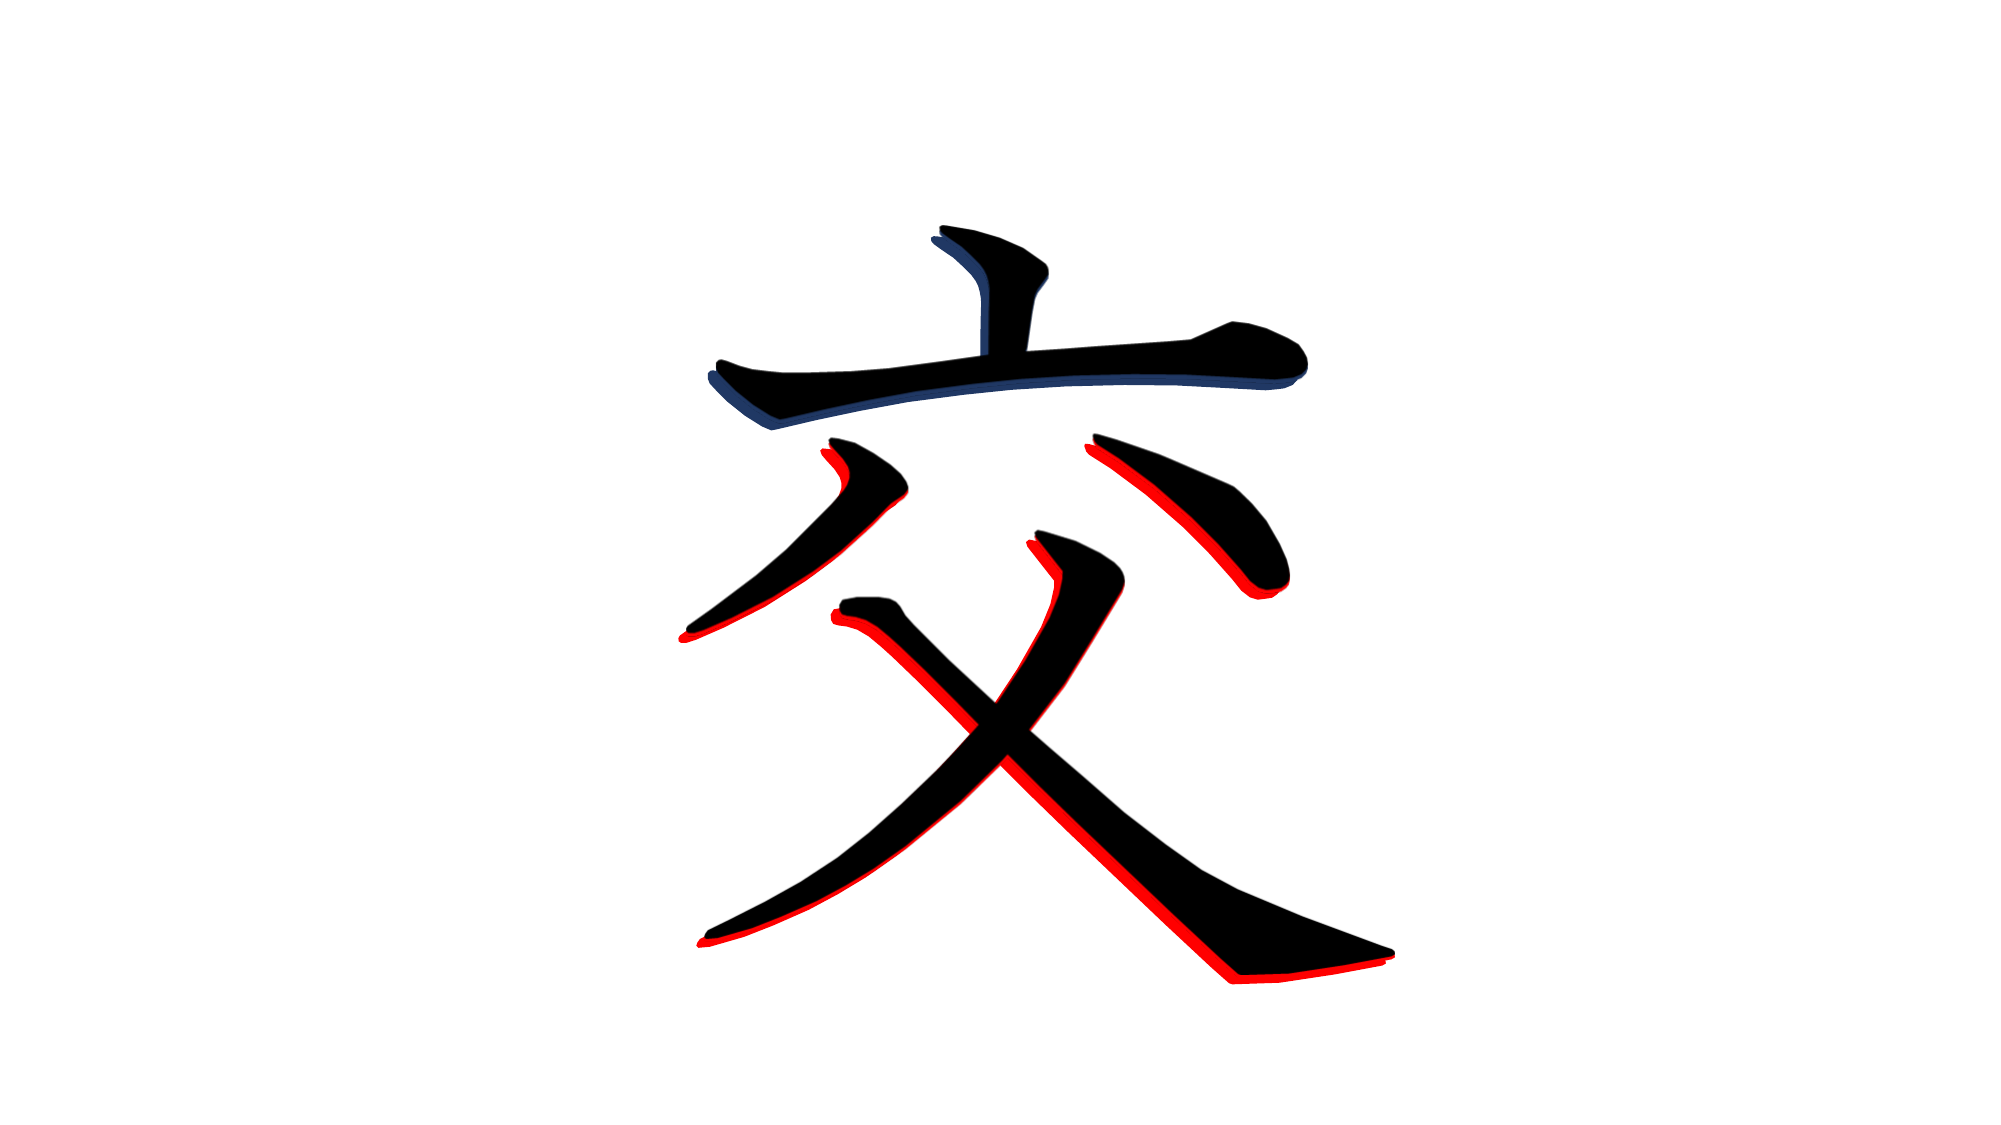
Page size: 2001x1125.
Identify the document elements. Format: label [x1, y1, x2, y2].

text_box [1221, 978, 1318, 986]
text_box [677, 629, 686, 644]
picture [686, 225, 1395, 978]
